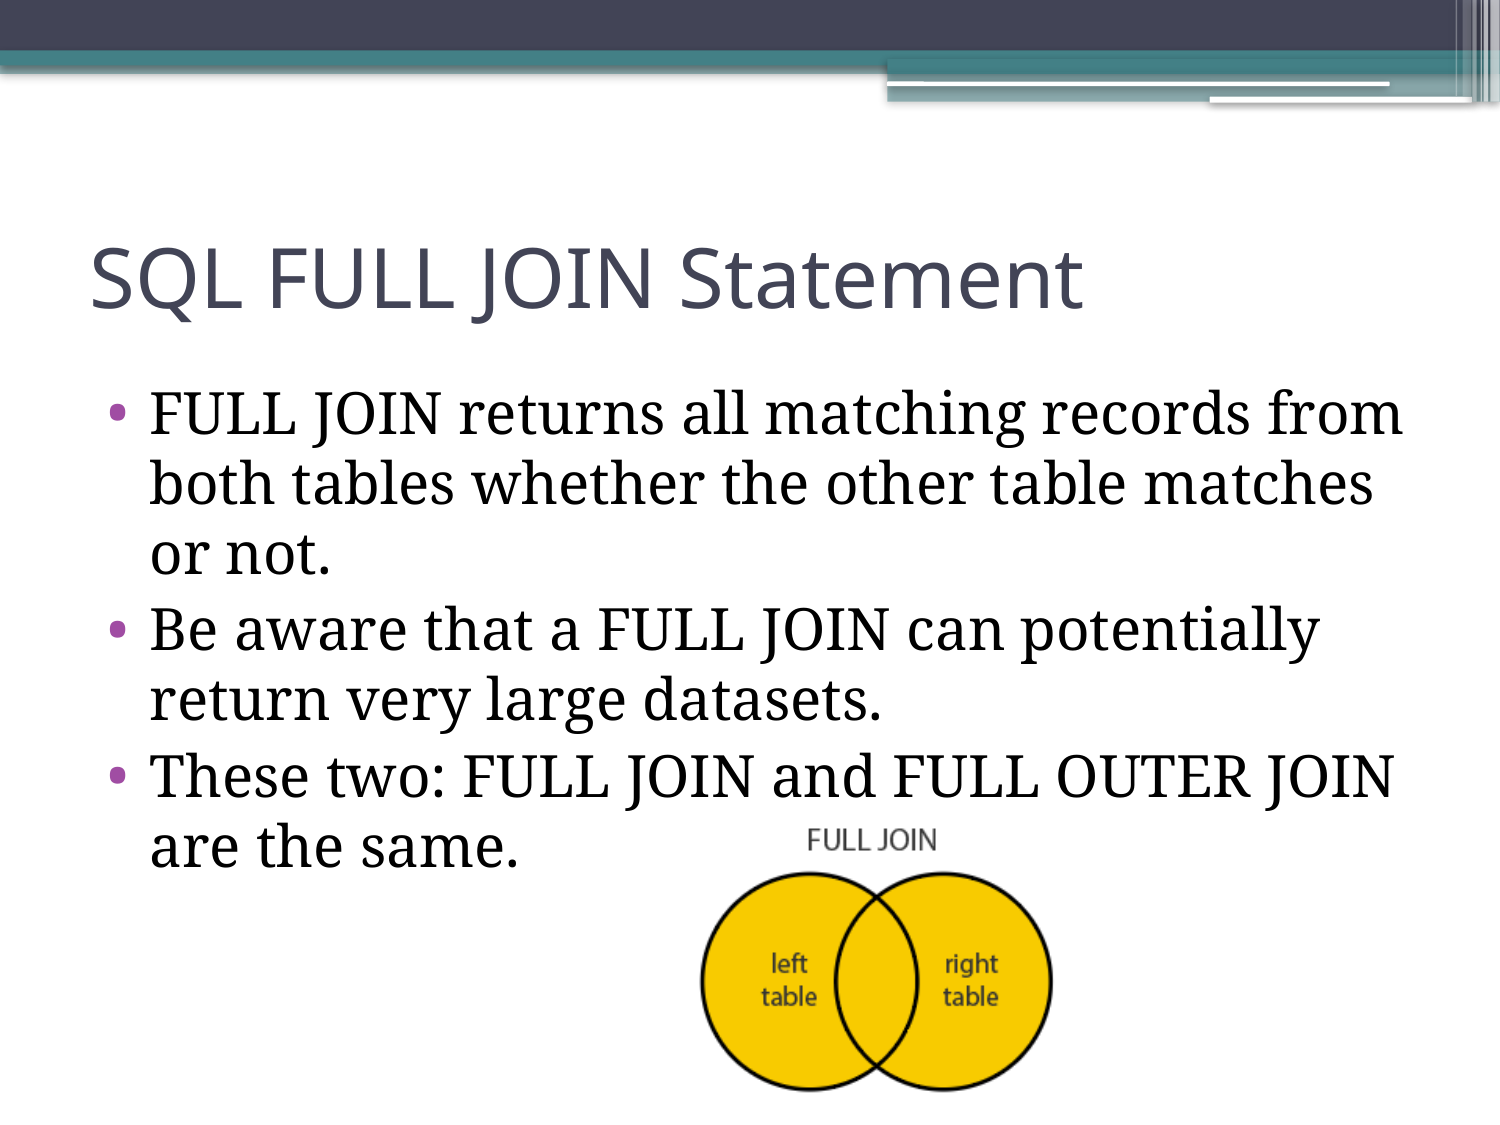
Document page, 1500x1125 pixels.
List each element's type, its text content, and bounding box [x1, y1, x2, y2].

list FULL JOIN returns all matching records from both tables whether the other table matches or not. Be aware that a FULL JOIN can potentially return very large datasets. These two: FULL JOIN and FULL OUTER JOIN are the same. [75, 368, 1425, 1079]
picture [662, 799, 1076, 1116]
title SQL FULL JOIN Statement [75, 187, 1425, 363]
